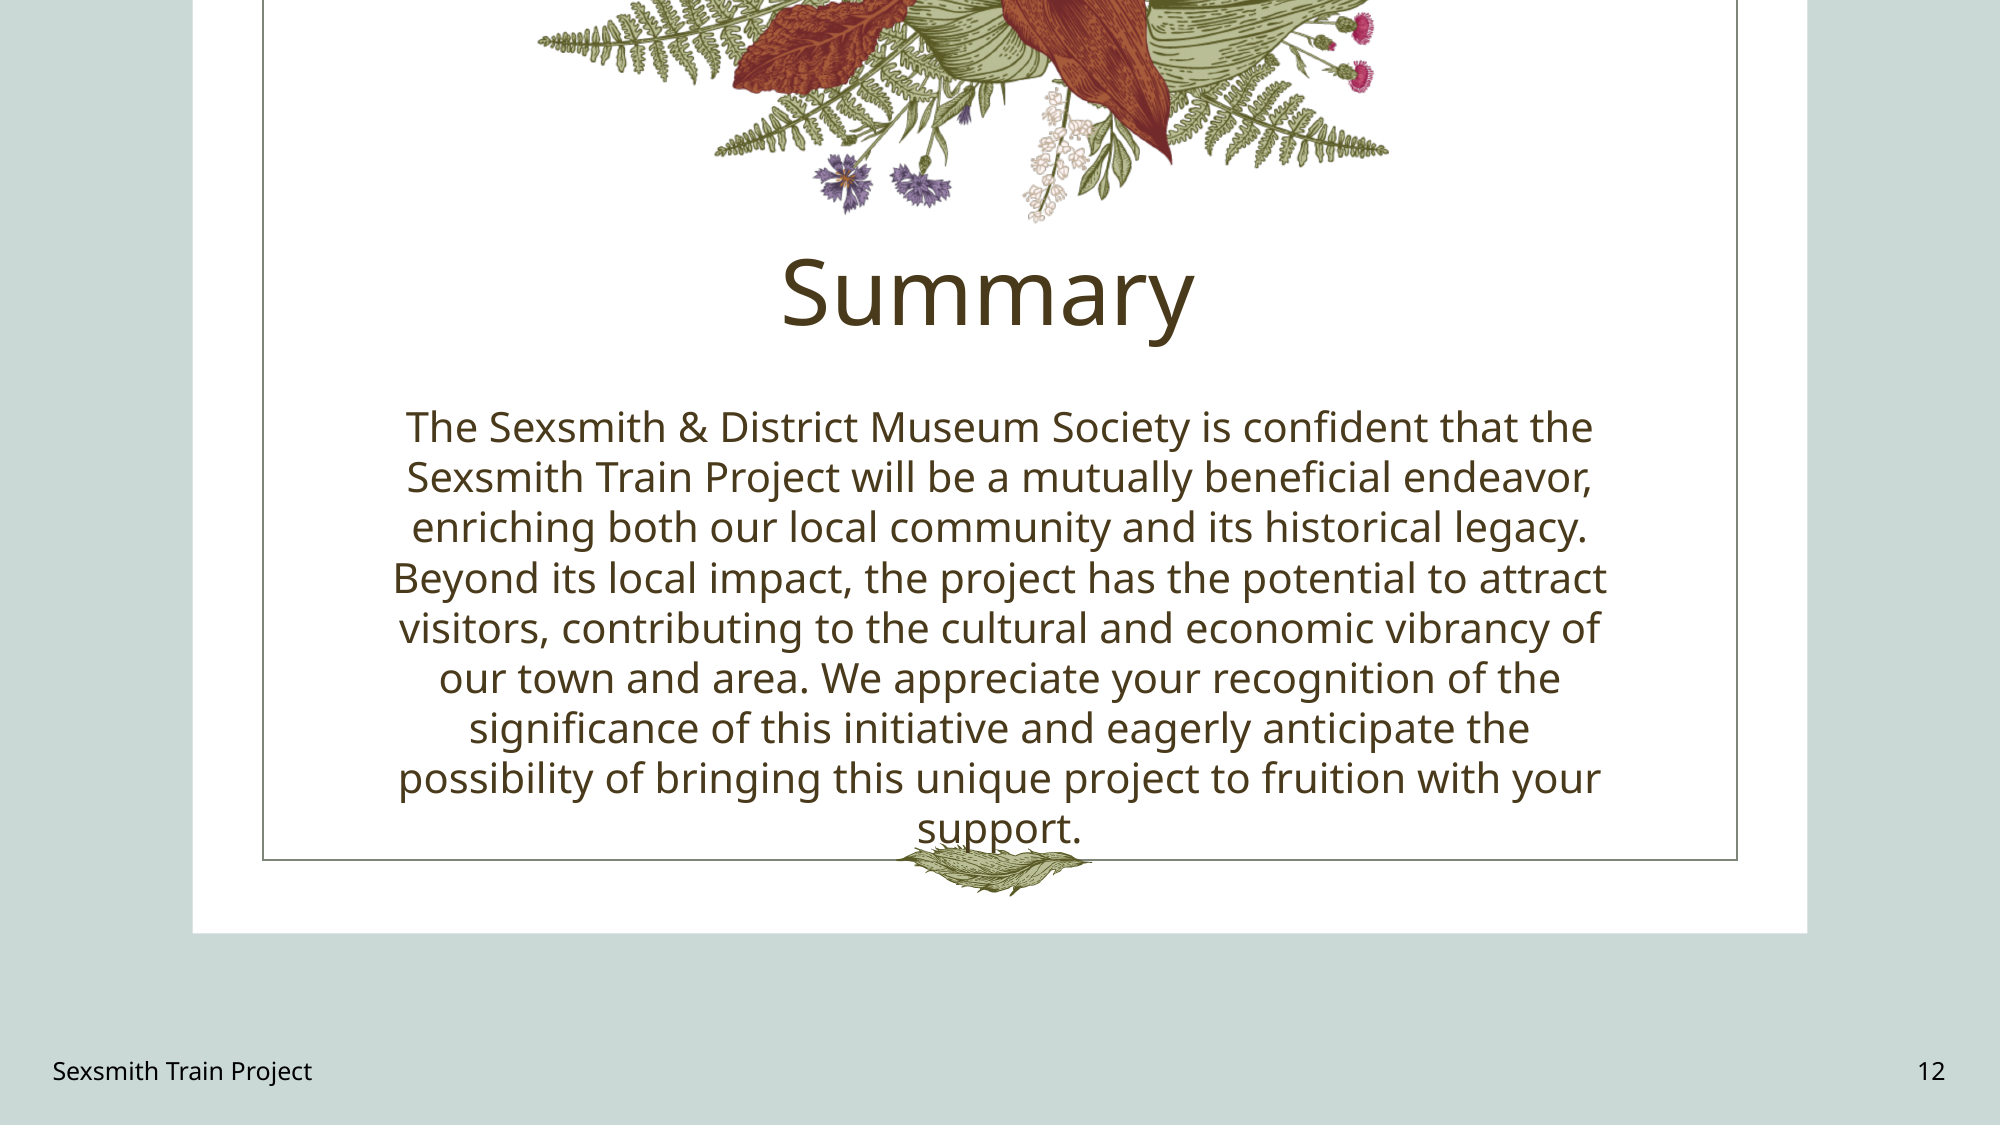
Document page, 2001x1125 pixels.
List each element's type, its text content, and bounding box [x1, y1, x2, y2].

picture [894, 838, 1093, 897]
picture [535, 0, 1416, 187]
slide_number 12 [1510, 1042, 1961, 1103]
title Summary [286, 187, 1714, 405]
list The Sexsmith & District Museum Society is confident that the Sexsmith Train Project will be a mutually beneficial endeavor, enriching both our local community and its historical legacy. Beyond its local impact, the project has the potential to attract visitors, contributing to the cultural and economic vibrancy of our town and area. We appreciate your recognition of the significance of this initiative and eagerly anticipate the possibility of bringing this unique project to fruition with your support. [364, 393, 1636, 837]
footer Sexsmith Train Project [37, 1042, 713, 1103]
